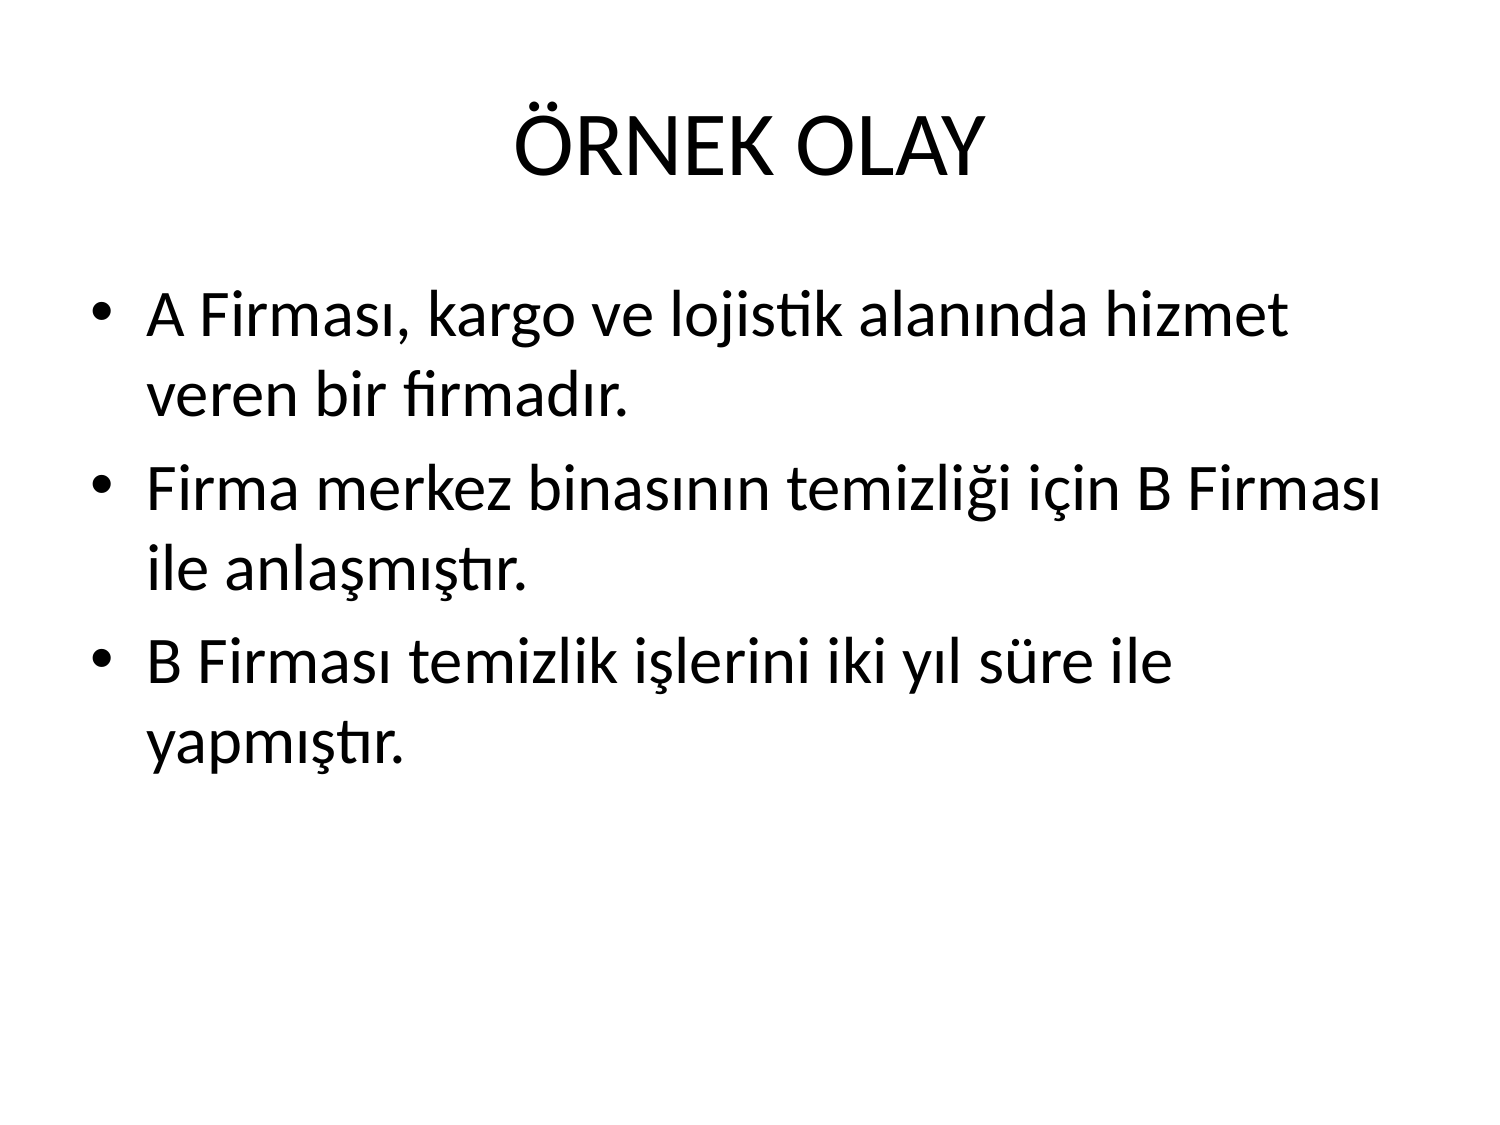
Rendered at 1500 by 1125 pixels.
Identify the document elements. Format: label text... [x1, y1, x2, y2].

title ÖRNEK OLAY [75, 45, 1425, 233]
list A Firması, kargo ve lojistik alanında hizmet veren bir firmadır. Firma merkez binasının temizliği için B Firması ile anlaşmıştır. B Firması temizlik işlerini iki yıl süre ile yapmıştır. [75, 262, 1425, 1005]
